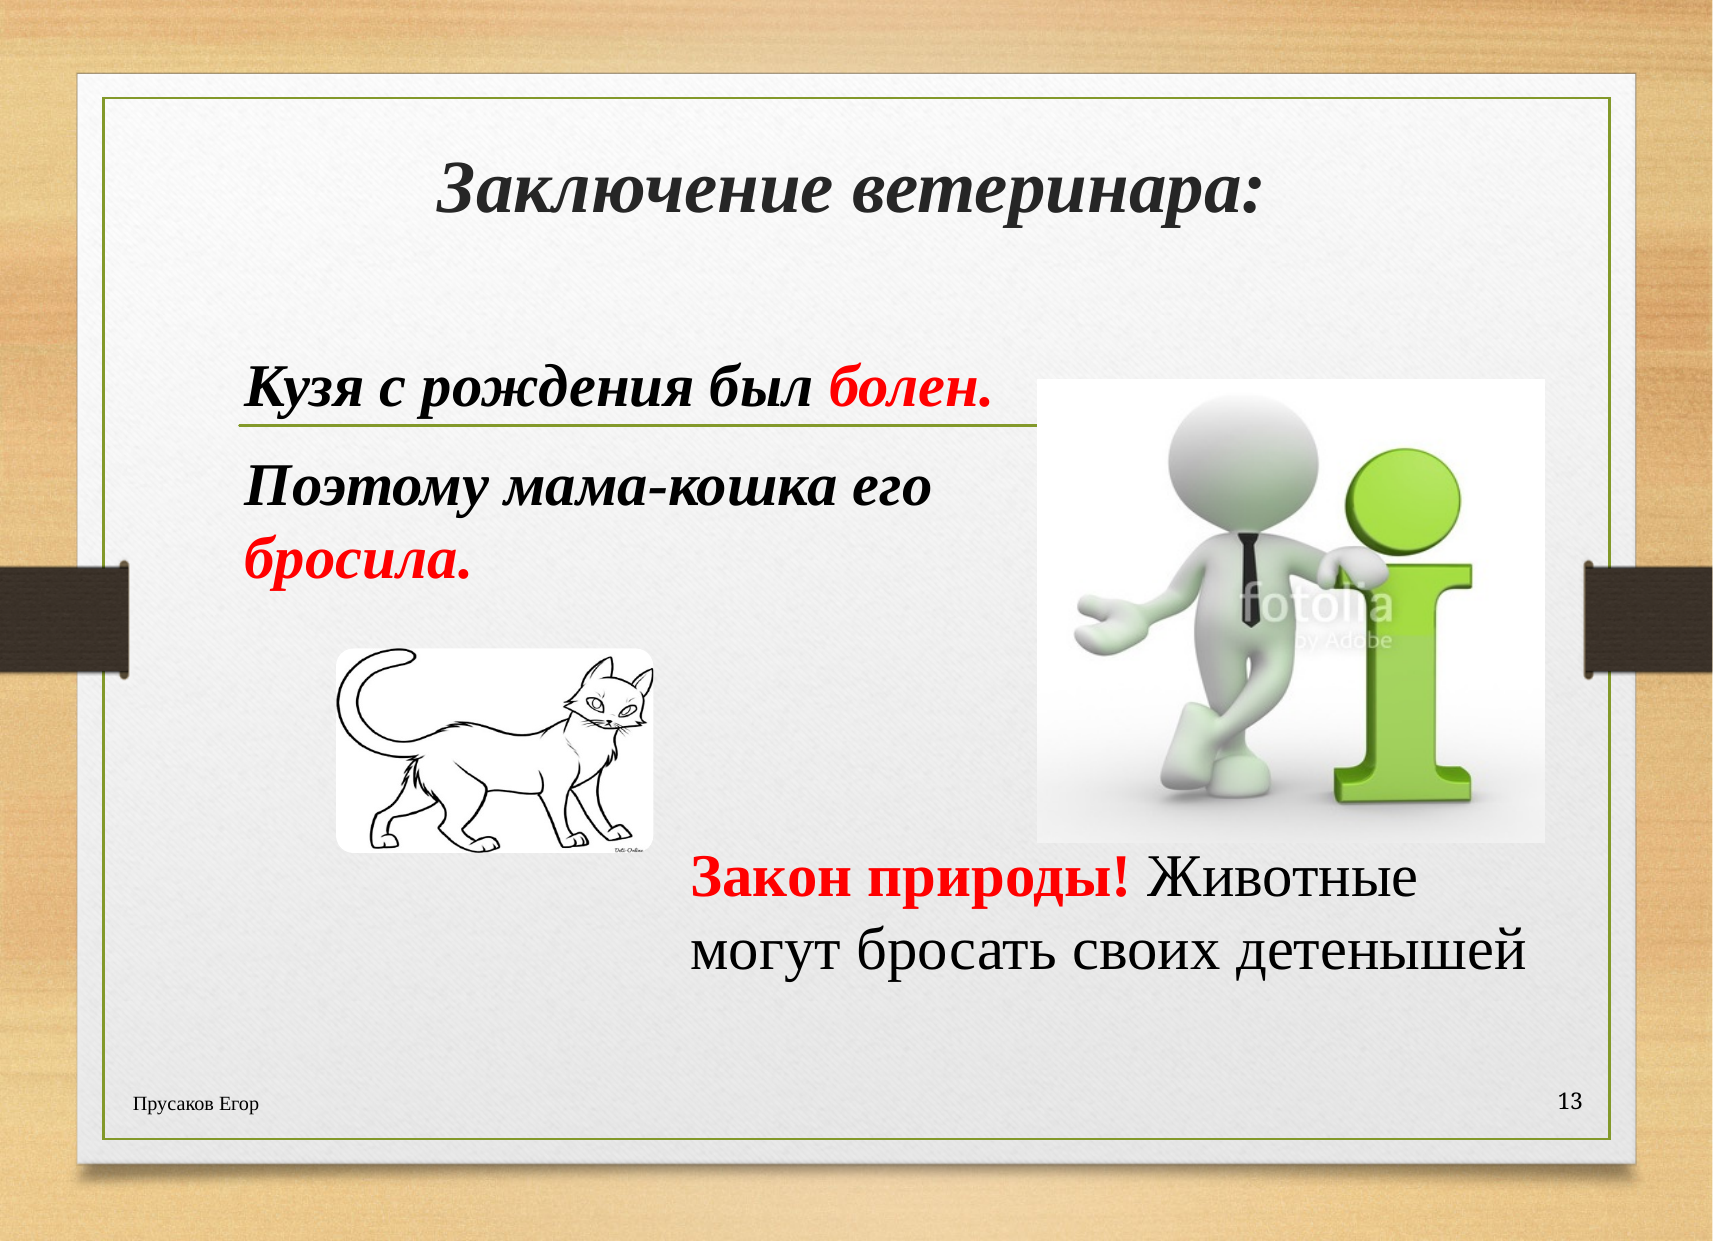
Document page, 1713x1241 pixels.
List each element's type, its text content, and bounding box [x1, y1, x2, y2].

picture [0, 0, 1713, 1241]
list Кузя с рождения был болен. Поэтому мама-кошка его бросила. [229, 346, 1119, 598]
footer Прусаков Егор [117, 1083, 1088, 1121]
title Заключение ветеринара: [215, 137, 1490, 228]
slide_number 13 [1525, 1083, 1598, 1121]
list Закон природы! Животные могут бросать своих детенышей [675, 828, 1562, 981]
